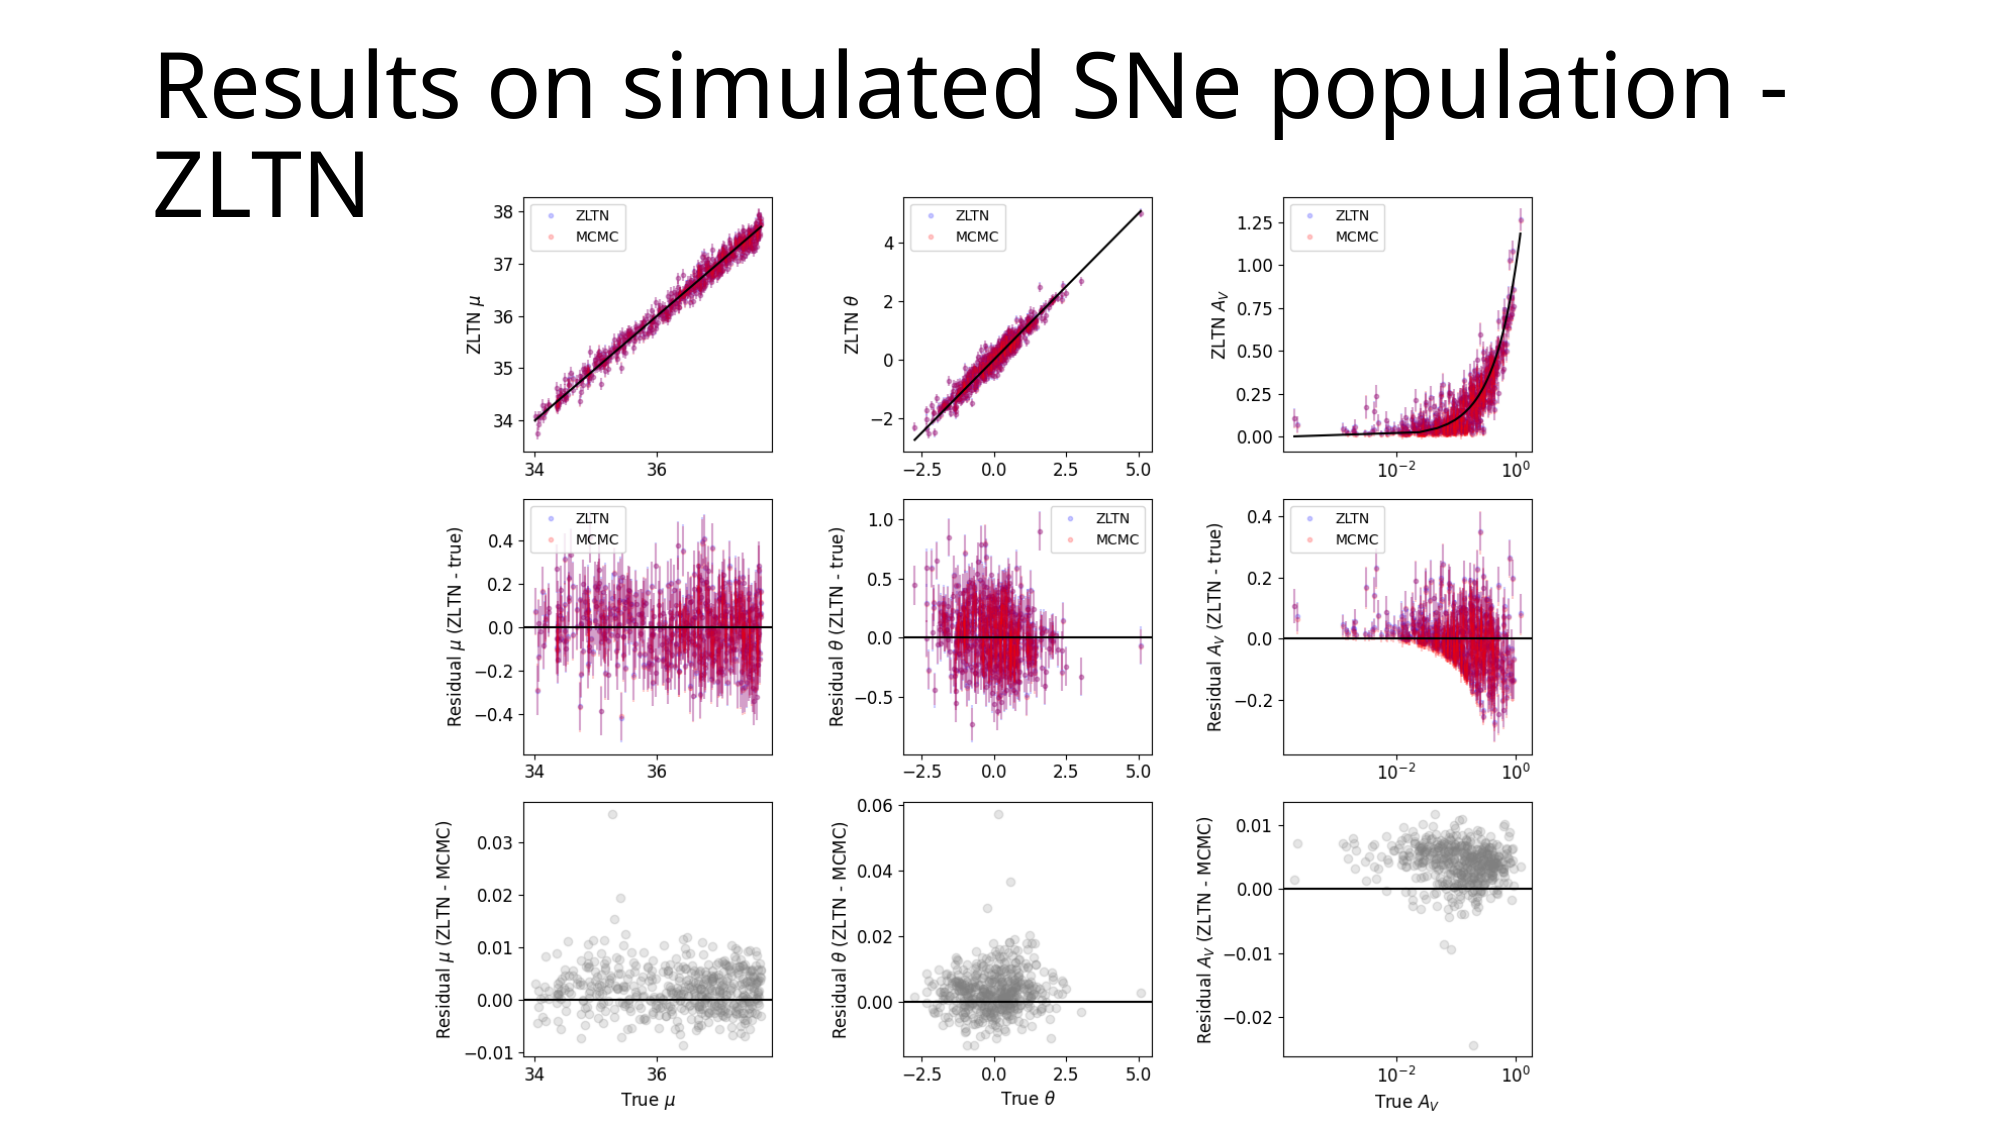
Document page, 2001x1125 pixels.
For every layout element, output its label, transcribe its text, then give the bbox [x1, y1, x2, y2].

picture [395, 181, 1553, 1125]
title Results on simulated SNe population - ZLTN [137, 29, 1863, 247]
